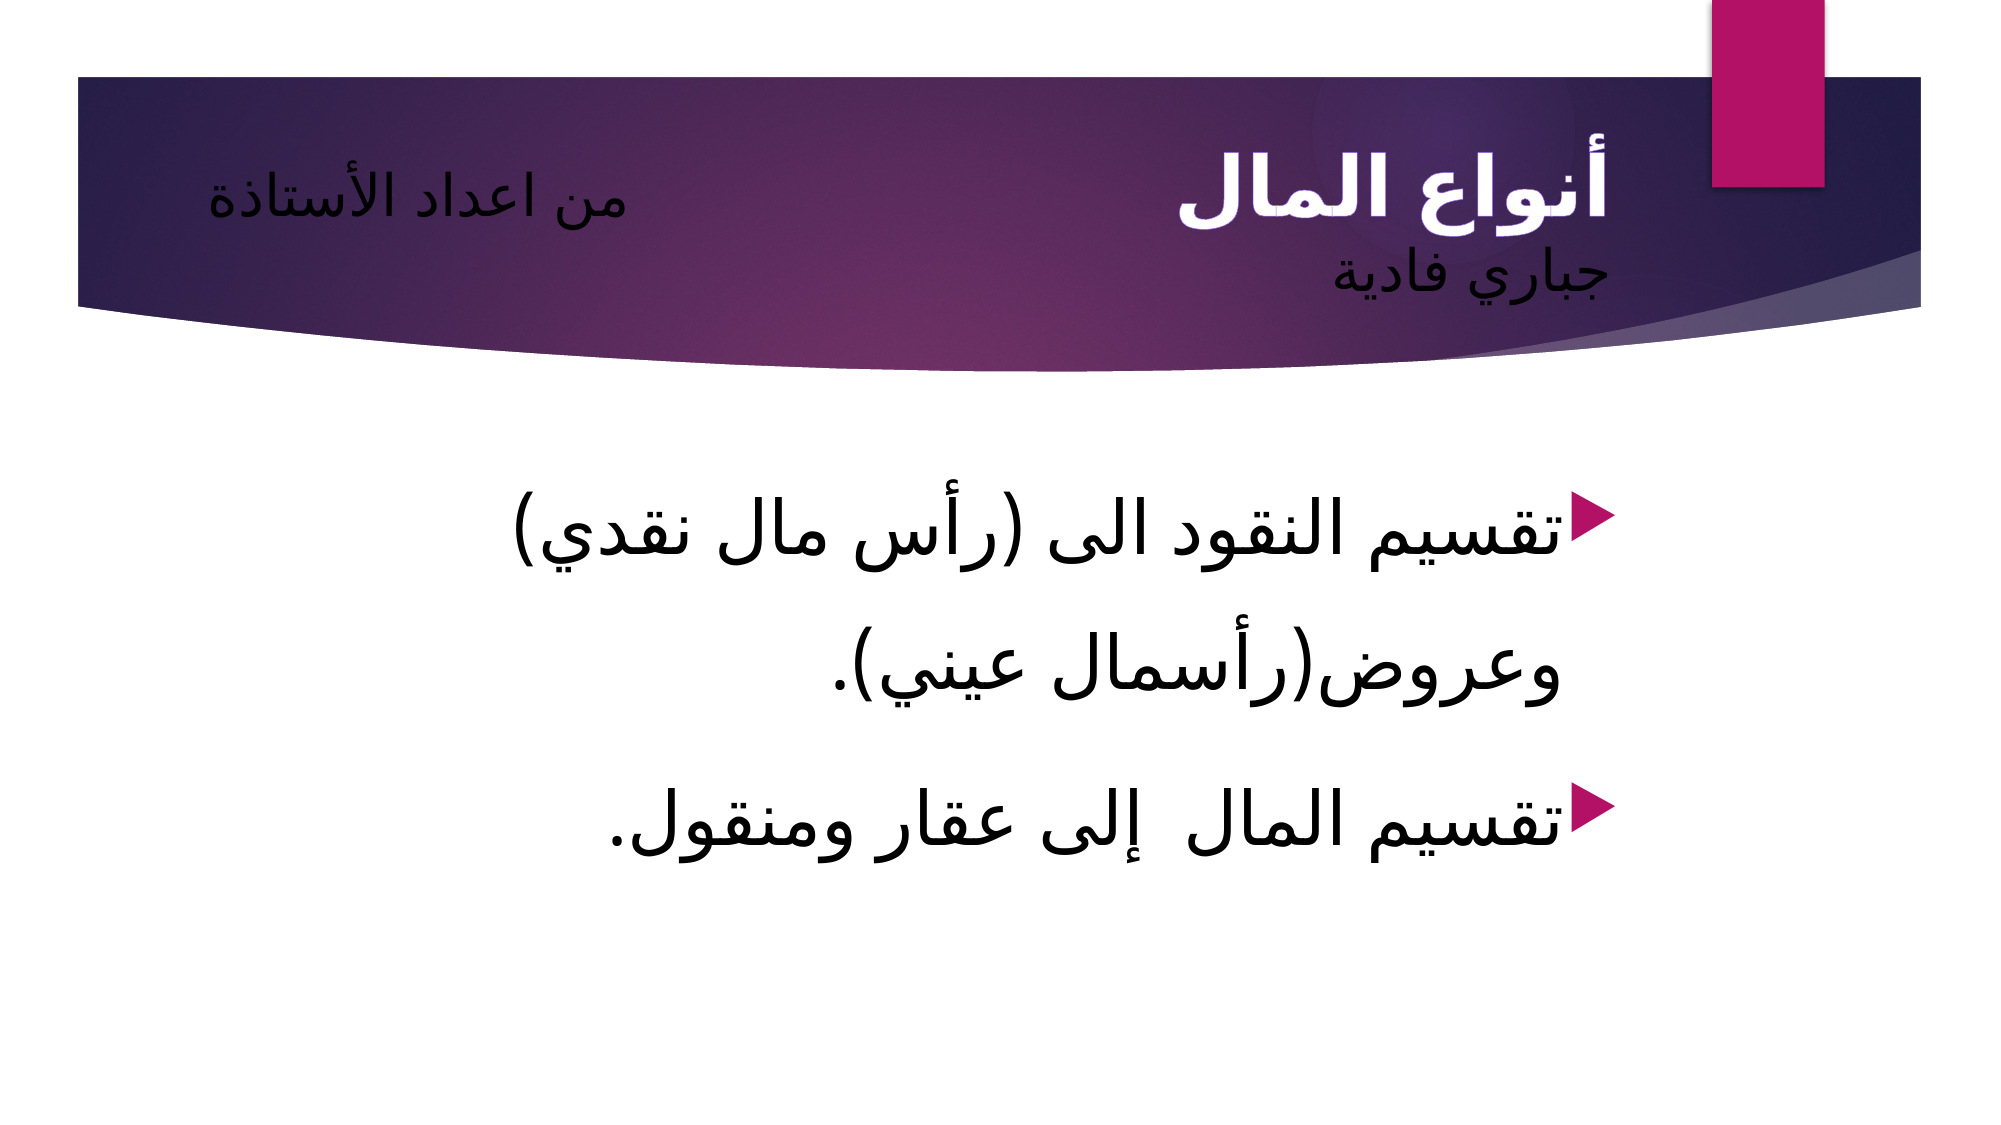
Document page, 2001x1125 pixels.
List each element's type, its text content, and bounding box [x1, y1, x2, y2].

list تقسيم النقود الى (رأس مال نقدي) وعروض(رأسمال عيني). تقسيم المال إلى عقار ومنقول. [189, 427, 1638, 988]
title أنواع المال من اعداد الأستاذة جباري فادية [189, 159, 1627, 276]
